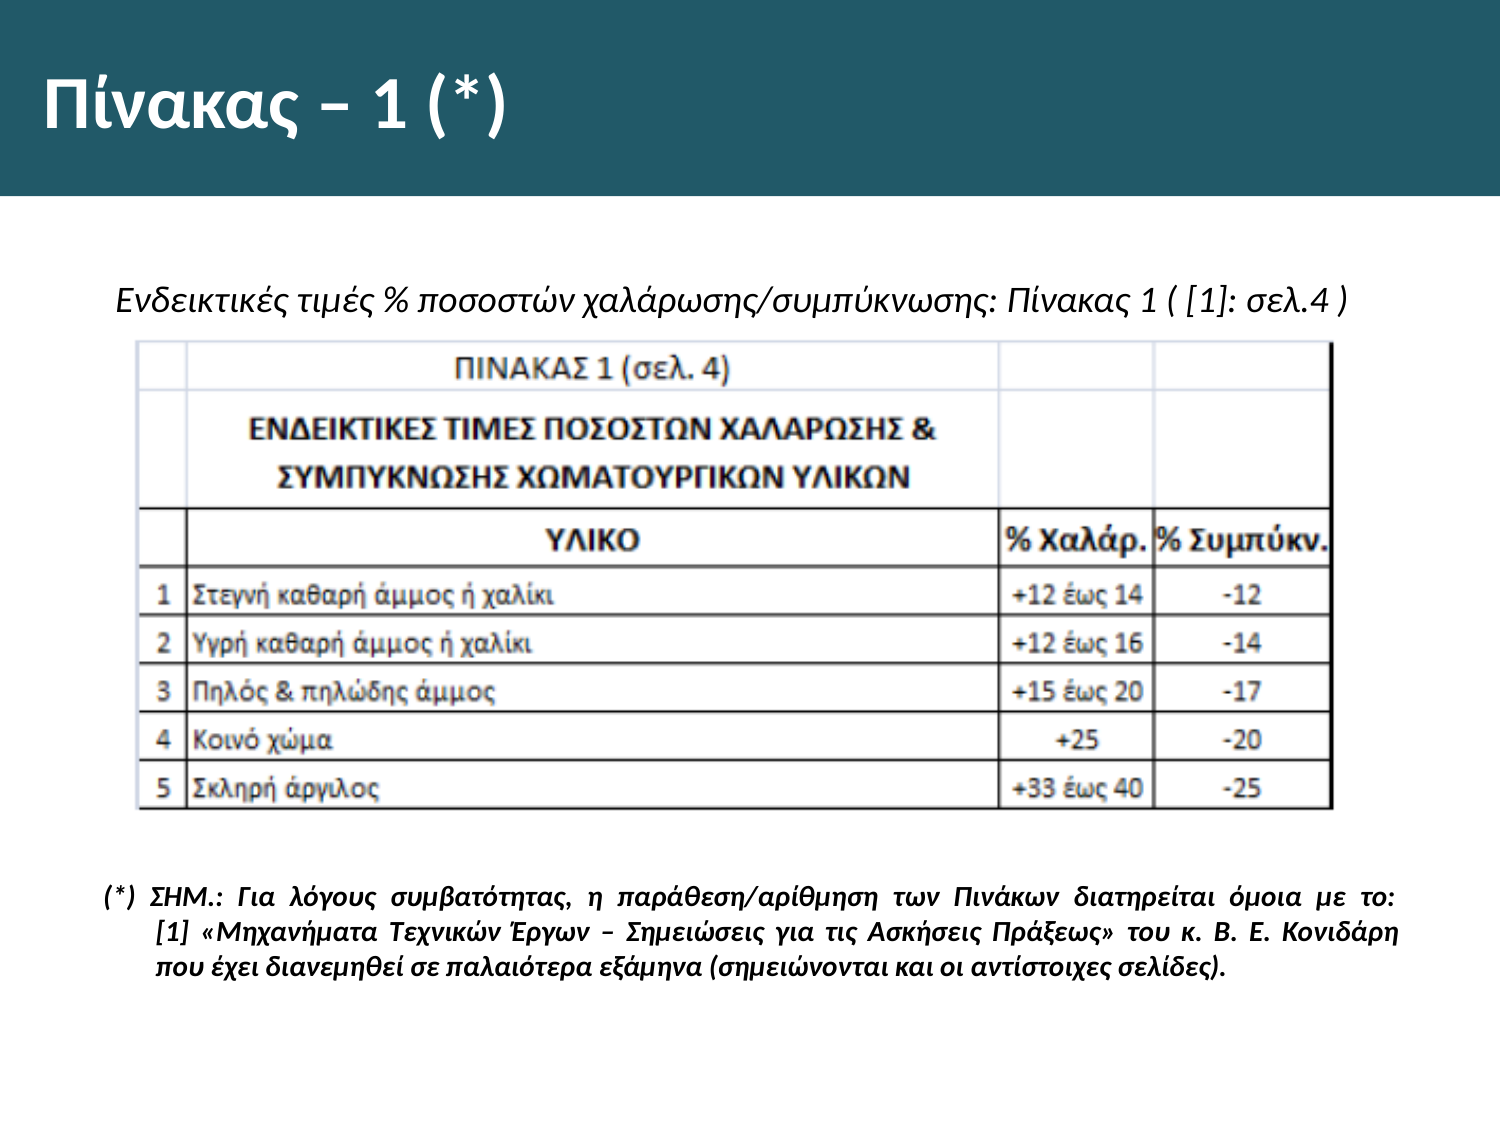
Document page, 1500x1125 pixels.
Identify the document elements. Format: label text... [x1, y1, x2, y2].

picture [123, 326, 1351, 823]
title Πίνακας – 1 (*) [0, 0, 1500, 197]
list Ενδεικτικές τιμές % ποσοστών χαλάρωσης/συμπύκνωσης: Πίνακας 1 ( [1]: σελ.4 ) [100, 262, 1438, 398]
text_box (*) ΣΗΜ.: Για λόγους συμβατότητας, η παράθεση/αρίθμηση των Πινάκων διατηρείται όμοια με το: [1] «Μηχανήματα Τεχνικών Έργων – Σημειώσεις για τις Ασκήσεις Πράξεως» του κ. Β. Ε. Κονιδάρη που έχει διανεμηθεί σε παλαιότερα εξάμηνα (σημειώνονται και οι αντίστοιχες σελίδες). [88, 869, 1426, 1005]
